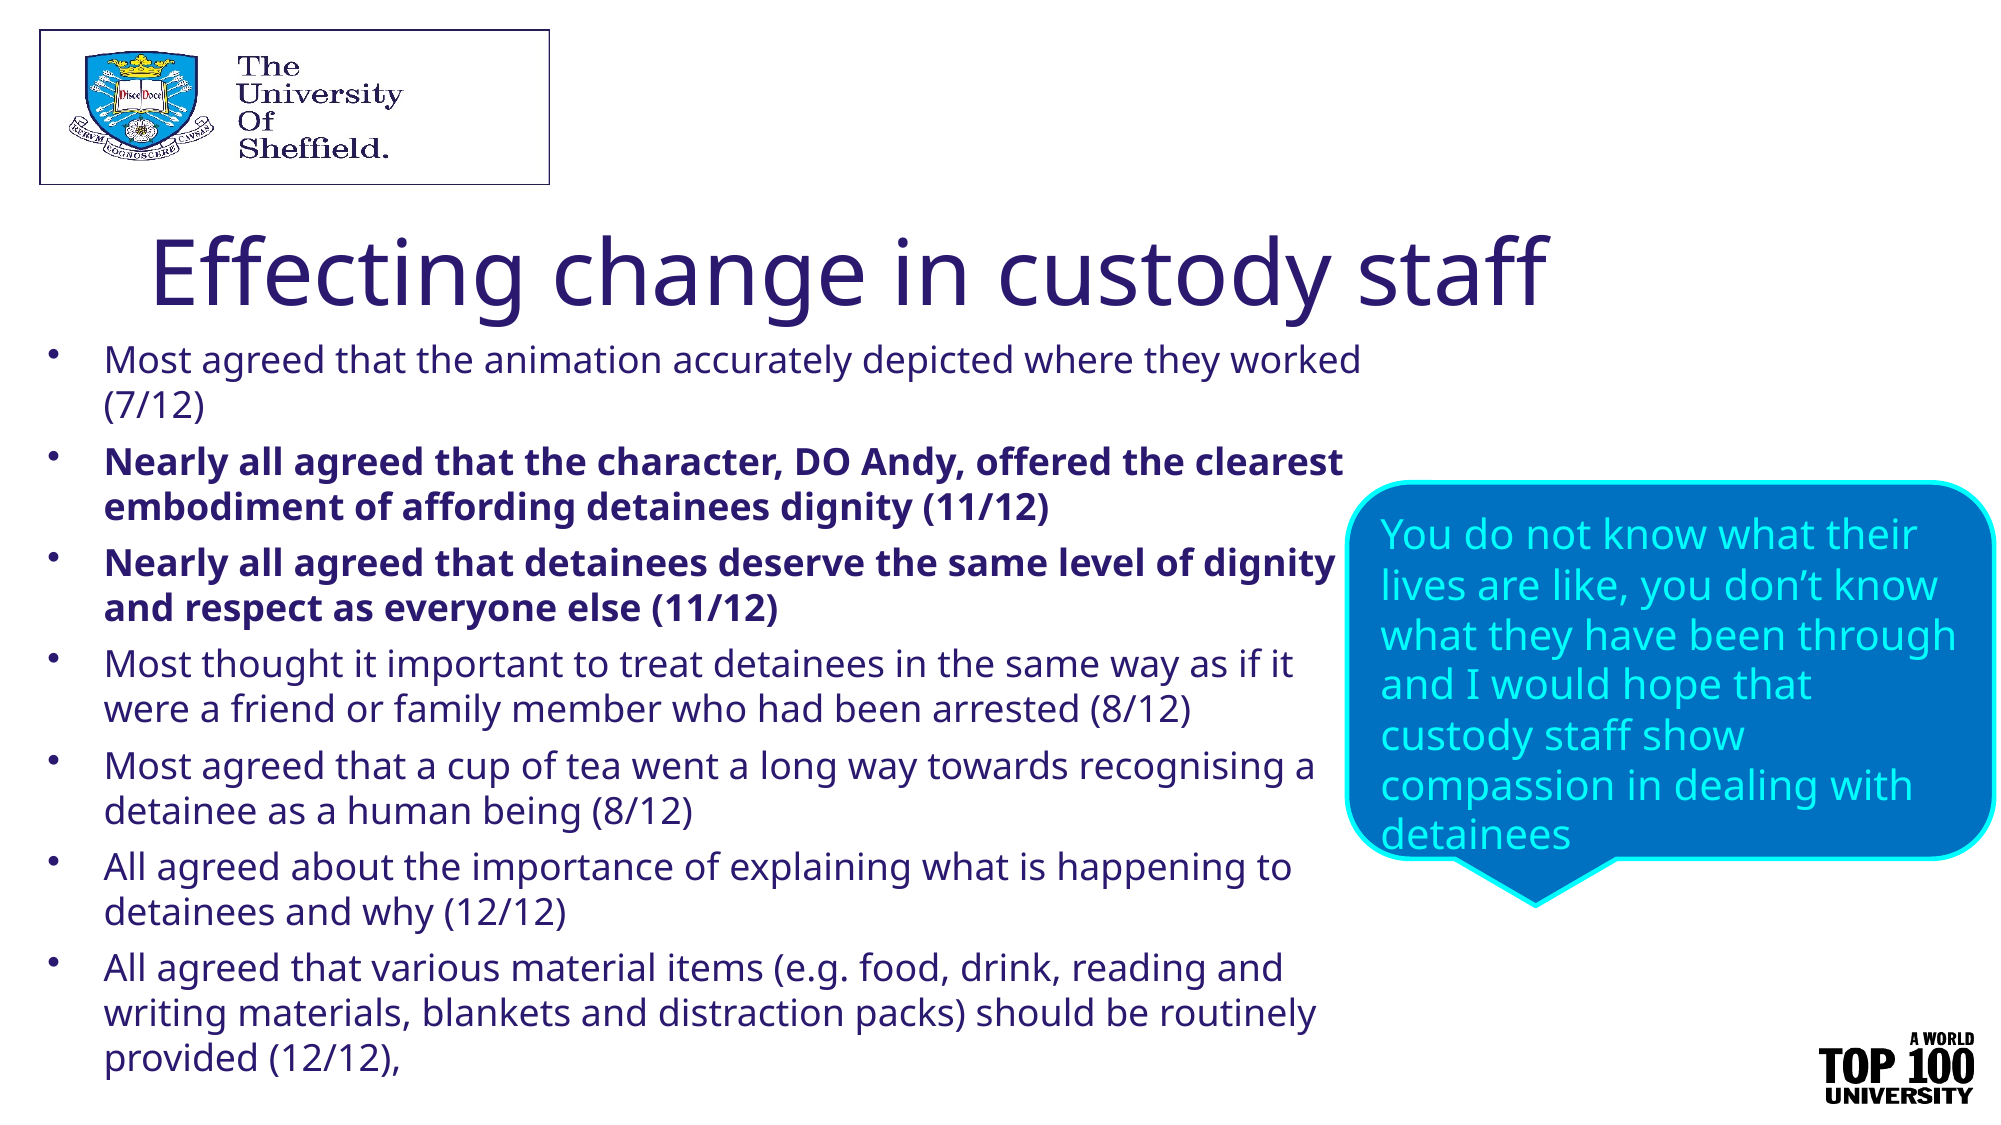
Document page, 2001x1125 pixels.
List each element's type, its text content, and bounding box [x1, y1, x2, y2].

picture [1819, 1032, 1974, 1104]
picture [39, 29, 550, 185]
text_box You do not know what their lives are like, you don’t know what they have been through and I would hope that custody staff show compassion in dealing with detainees [1346, 482, 1995, 906]
list Most agreed that the animation accurately depicted where they worked (7/12) Nearly all agreed that the character, DO Andy, offered the clearest embodiment of affording detainees dignity (11/12) Nearly all agreed that detainees deserve the same level of dignity and respect as everyone else (11/12) Most thought it important to treat detainees in the same way as if it were a friend or family member who had been arrested (8/12) Most agreed that a cup of tea went a long way towards recognising a detainee as a human being (8/12) All agreed about the importance of explaining what is happening to detainees and why (12/12) All agreed that various material items (e.g. food, drink, reading and writing materials, blankets and distraction packs) should be routinely provided (12/12), [32, 329, 1380, 1013]
title Effecting change in custody staff [133, 224, 1934, 350]
